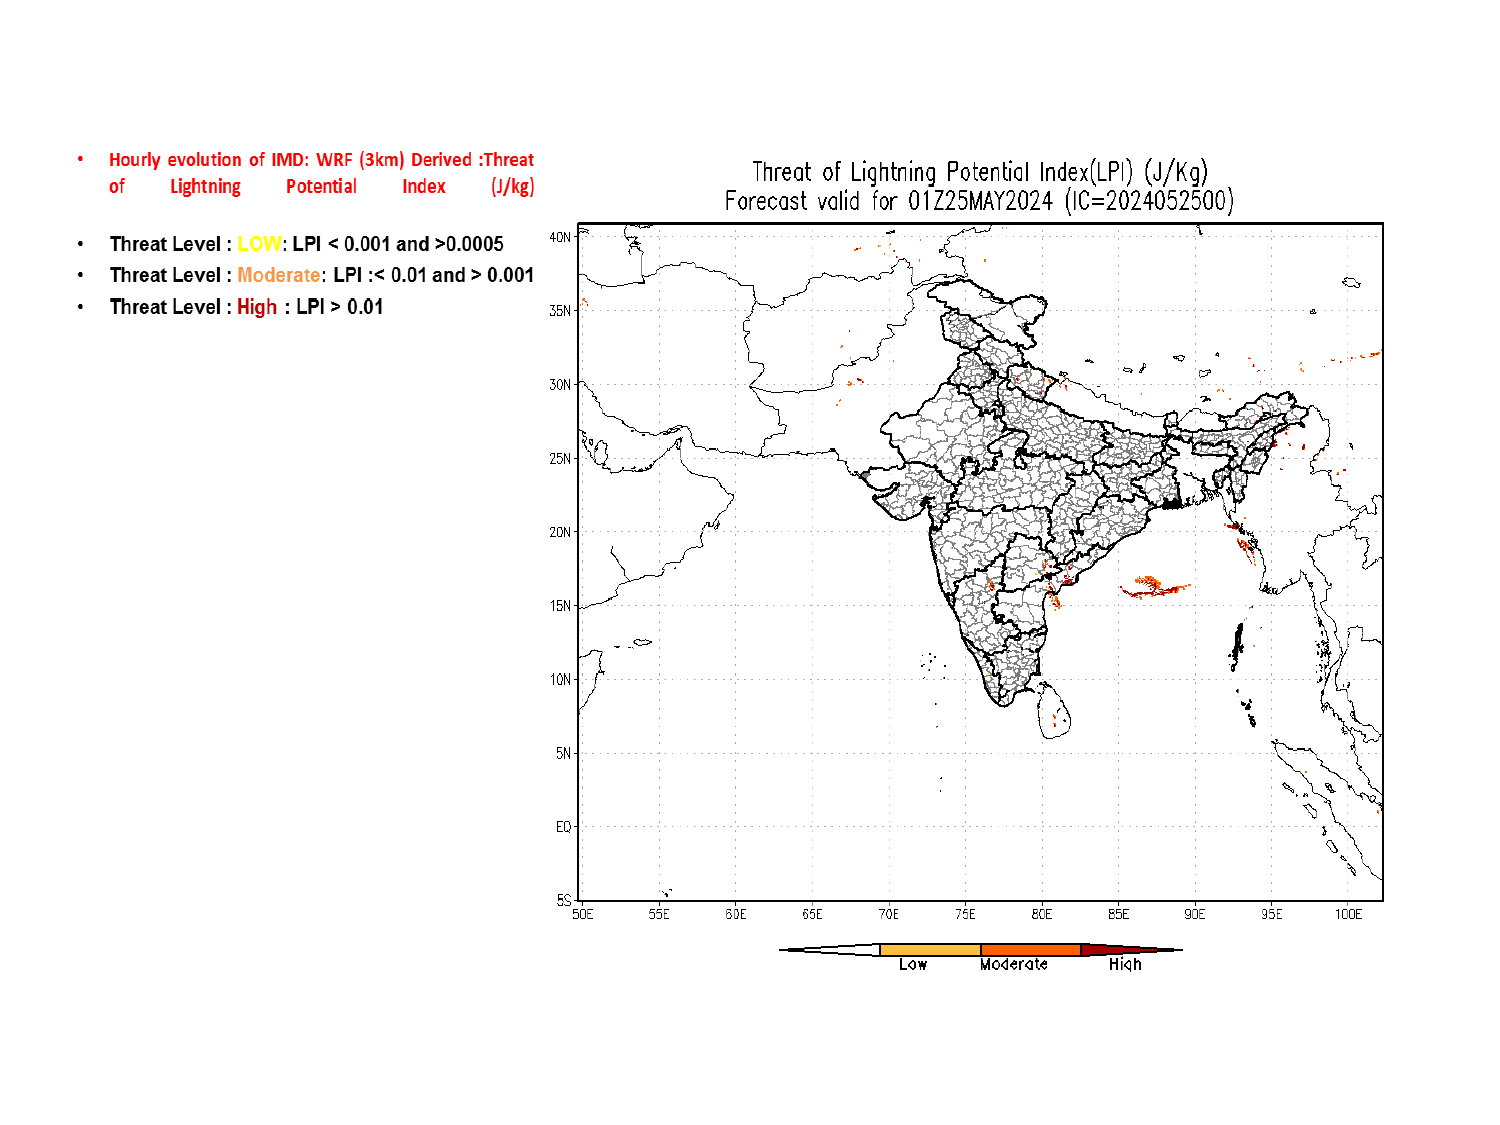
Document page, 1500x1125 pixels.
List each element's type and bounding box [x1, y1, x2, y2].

picture [74, 149, 1426, 976]
